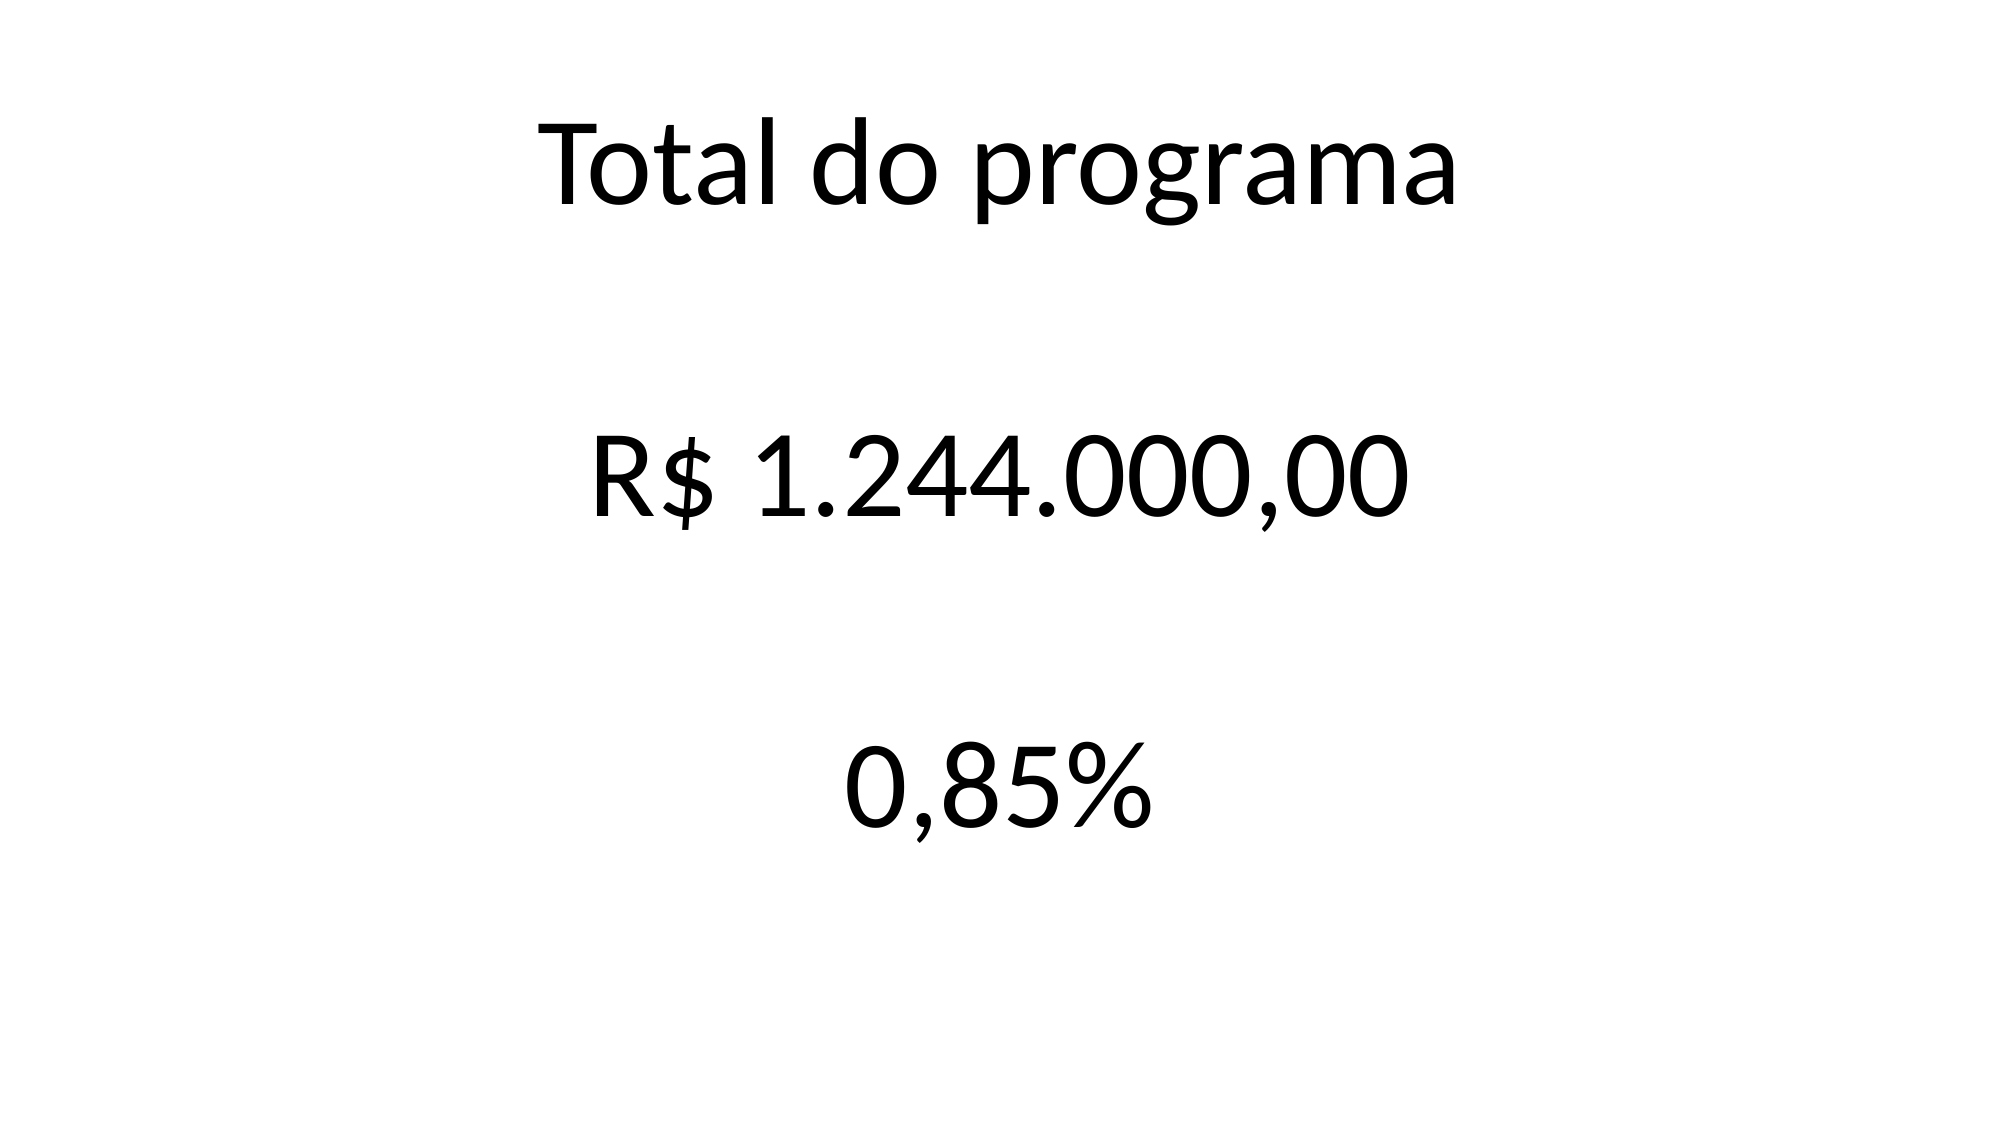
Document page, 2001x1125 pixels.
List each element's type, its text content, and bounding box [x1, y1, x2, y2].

list Total do programa R$ 1.244.000,00 0,85% [137, 89, 1863, 1014]
